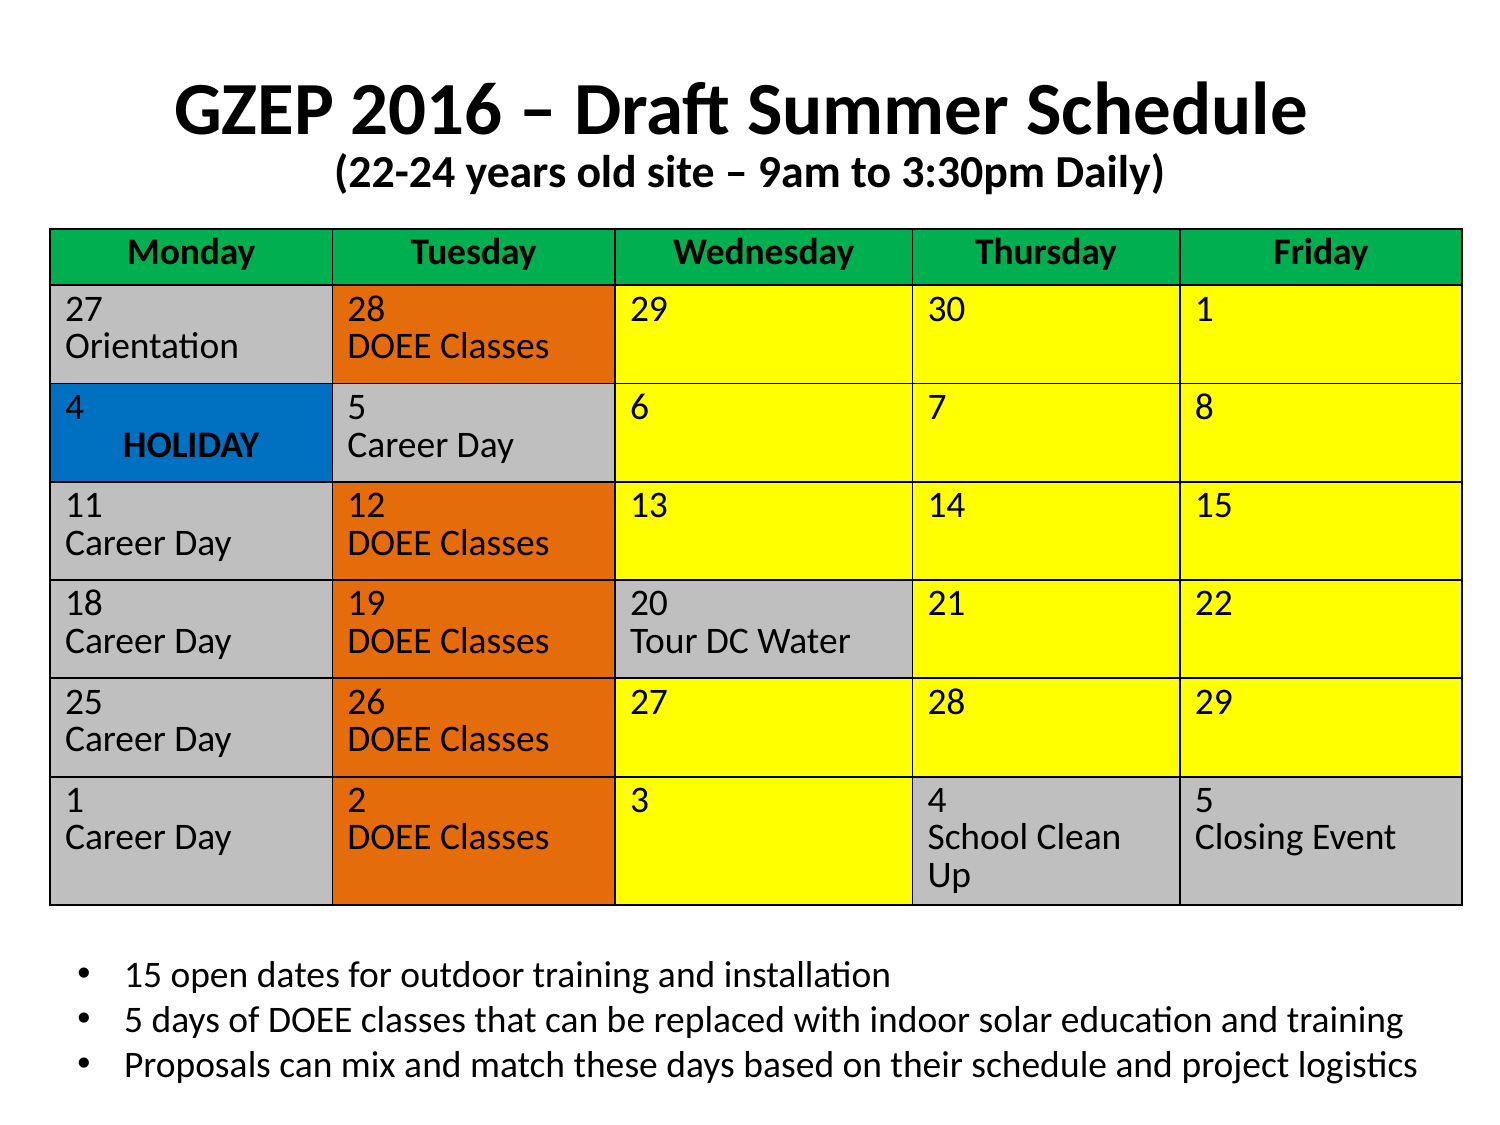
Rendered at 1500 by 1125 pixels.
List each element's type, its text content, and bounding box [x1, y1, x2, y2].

table_cell 7 [913, 384, 1179, 481]
table_cell 1 Career Day [51, 778, 332, 904]
table_cell 15 [1181, 483, 1461, 579]
table_cell 5 Closing Event [1181, 778, 1461, 904]
table_cell 29 [1181, 679, 1461, 776]
table_cell 28 DOEE Classes [333, 286, 614, 383]
table_header Friday [1181, 230, 1461, 284]
table_cell 13 [616, 483, 912, 579]
table_header Thursday [913, 233, 1179, 284]
table_cell 29 [616, 286, 912, 383]
title GZEP 2016 – Draft Summer Schedule (22-24 years old site – 9am to 3:30pm Daily) [75, 45, 1425, 233]
table_cell 3 [616, 778, 912, 904]
table_header Wednesday [616, 233, 912, 284]
table_cell 1 [1181, 286, 1461, 383]
table_header Monday [51, 230, 332, 284]
table_cell 27 [616, 679, 912, 776]
table_cell 22 [1181, 581, 1461, 677]
table_cell 5 Career Day [333, 384, 614, 481]
table_cell 26 DOEE Classes [333, 679, 614, 776]
table_cell 6 [616, 384, 912, 481]
table_cell 14 [913, 483, 1179, 579]
table_cell 21 [913, 581, 1179, 677]
table_cell 18 Career Day [51, 581, 332, 677]
table_cell 27 Orientation [51, 286, 332, 383]
table_header Tuesday [333, 233, 614, 284]
table_cell 20 Tour DC Water [616, 581, 912, 677]
table_cell 4 HOLIDAY [51, 384, 332, 481]
table_cell 19 DOEE Classes [333, 581, 614, 677]
table_cell 25 Career Day [51, 679, 332, 776]
table_cell 2 DOEE Classes [333, 778, 614, 904]
table_cell 30 [913, 286, 1179, 383]
table_cell 28 [913, 679, 1179, 776]
table_cell 4 School Clean Up [913, 778, 1179, 904]
table_cell 12 DOEE Classes [333, 483, 614, 579]
text_box 15 open dates for outdoor training and installation 5 days of DOEE classes that can be replaced with indoor solar education and training Proposals can mix and match these days based on their schedule and project logistics [62, 942, 1463, 1093]
table_cell 11 Career Day [51, 483, 332, 579]
table_cell 8 [1181, 384, 1461, 481]
